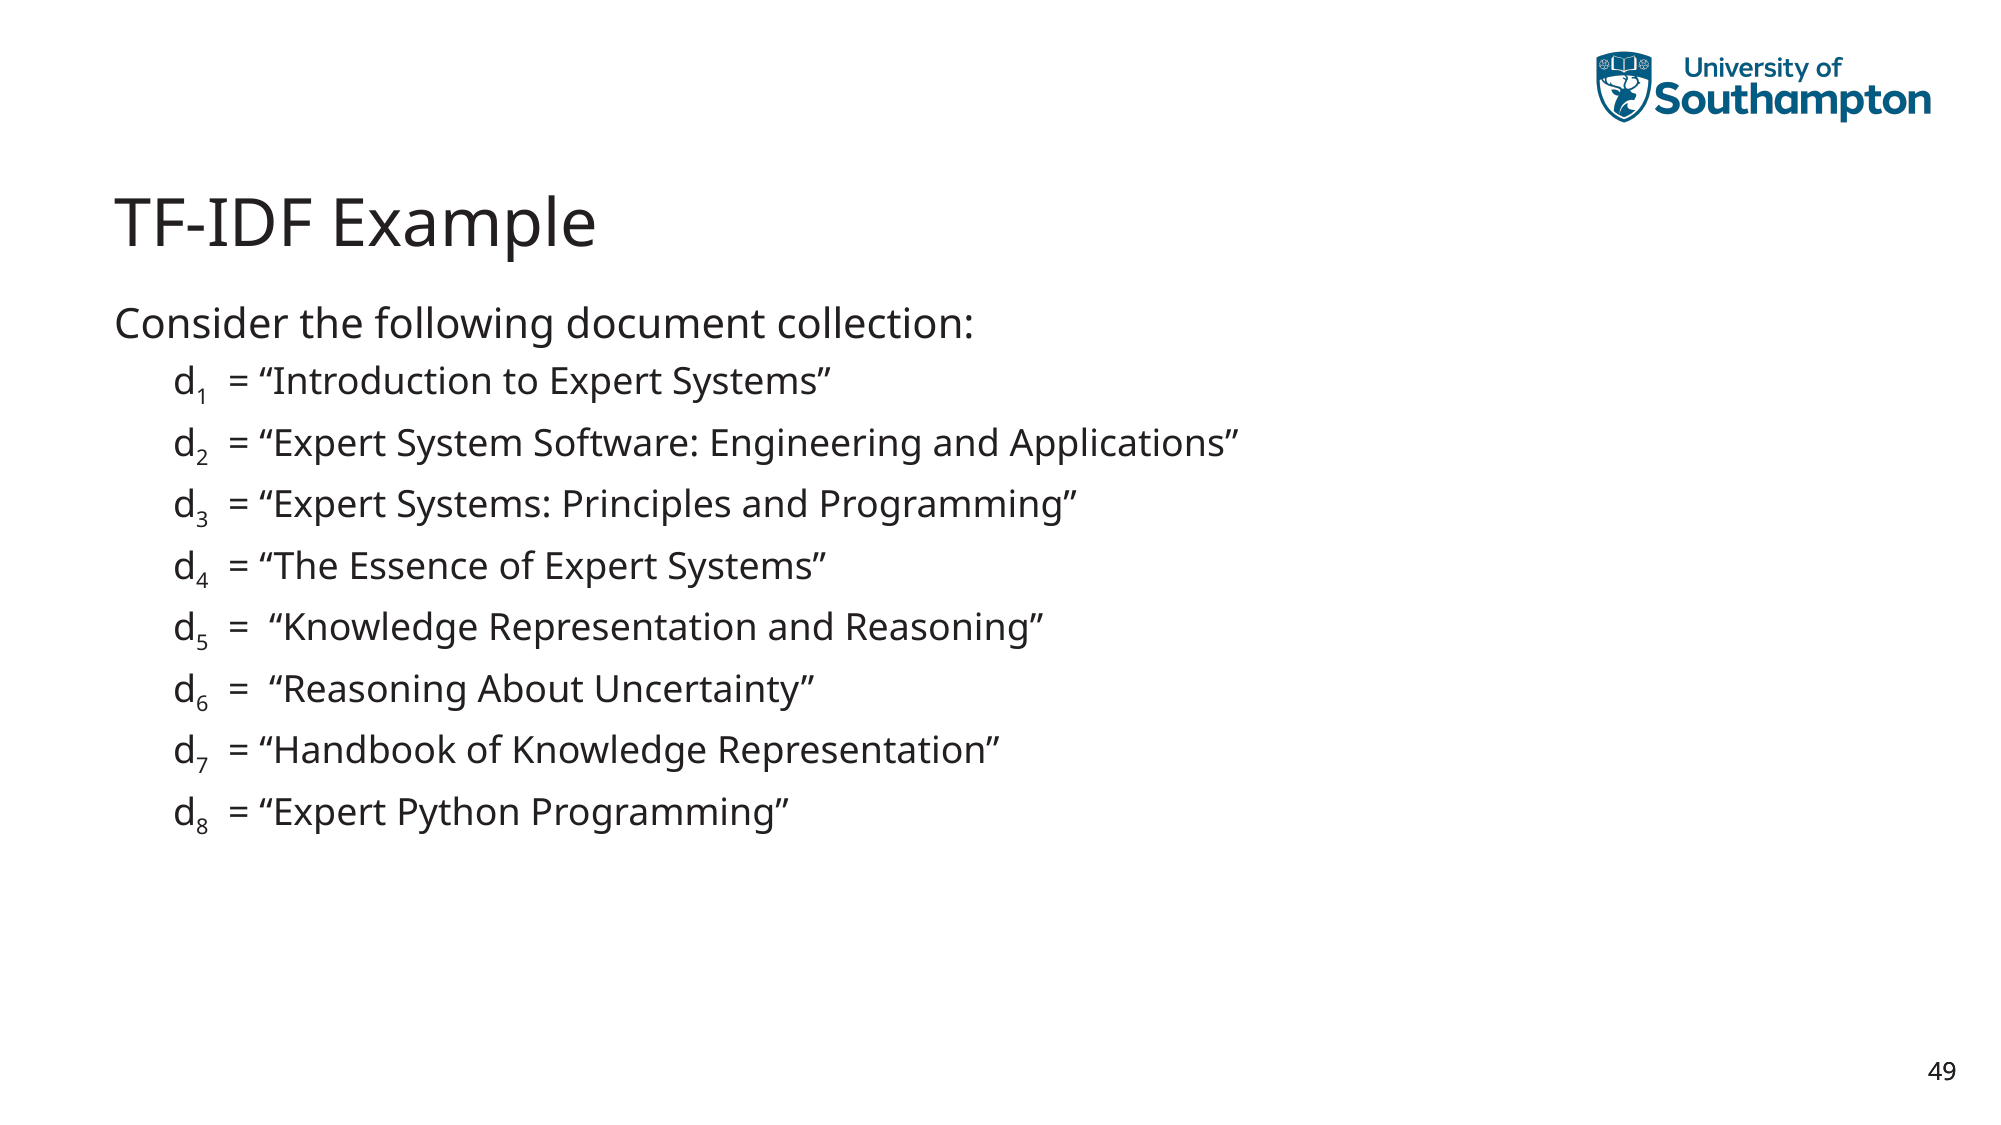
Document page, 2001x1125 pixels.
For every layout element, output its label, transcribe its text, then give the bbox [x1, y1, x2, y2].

picture [1600, 80, 1617, 111]
picture [1808, 97, 1815, 113]
picture [1626, 78, 1648, 111]
picture [1847, 97, 1857, 108]
picture [1782, 97, 1791, 108]
picture [1527, 0, 2000, 220]
picture [1730, 97, 1736, 113]
picture [1689, 97, 1698, 108]
title TF-IDF Example [102, 113, 1898, 268]
picture [1758, 97, 1766, 113]
picture [1607, 76, 1624, 88]
picture [1626, 76, 1636, 88]
slide_number 49 [1897, 1046, 1969, 1094]
picture [1823, 97, 1830, 113]
picture [1890, 97, 1900, 108]
list Consider the following document collection: d1 = “Introduction to Expert Systems” d2 = “Expert System Software: Engineering and Applications” d3 = “Expert Systems: Principles and Programming” d4 = “The Essence of Expert Systems” d5 = “Knowledge Representation and Reasoning” d6 = “Reasoning About Uncertainty” d7 = “Handbook of Knowledge Representation” d8 = “Expert Python Programming” [102, 290, 1898, 1024]
